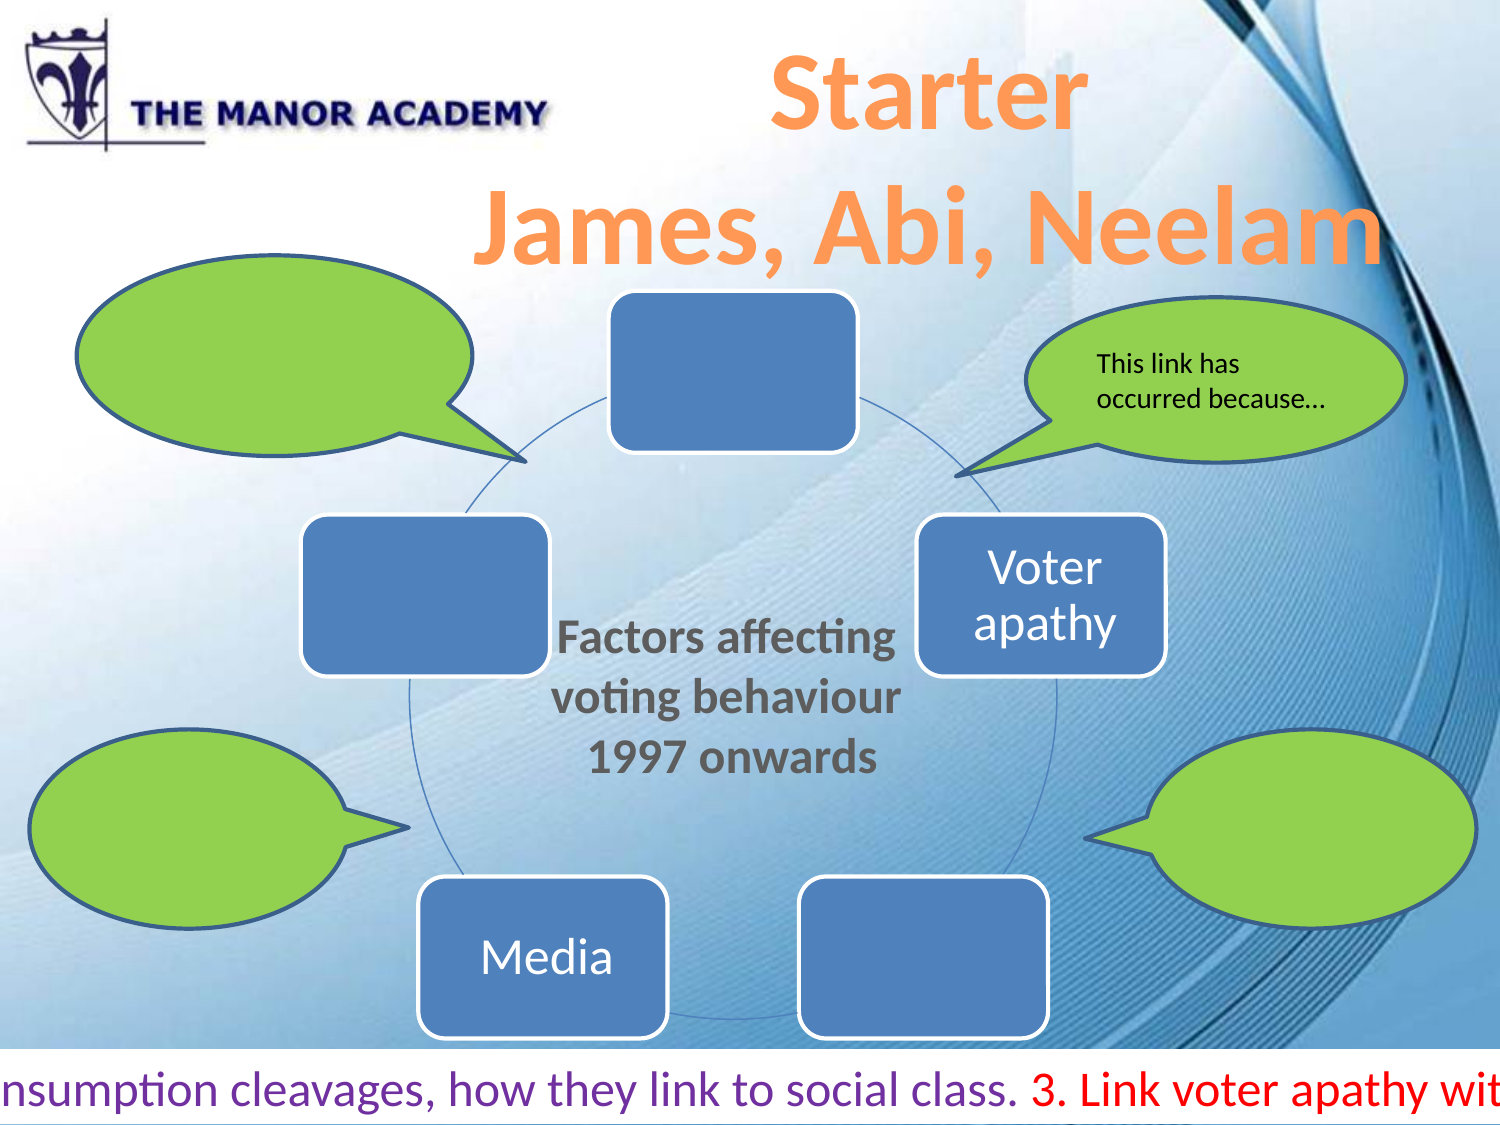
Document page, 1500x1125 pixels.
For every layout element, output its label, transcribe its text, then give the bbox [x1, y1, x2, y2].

picture [0, 0, 1500, 1049]
text_box Starter James, Abi, Neelam [458, 9, 1403, 289]
text_box [122, 253, 427, 289]
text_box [0, 290, 1467, 1050]
text_box [1471, 798, 1479, 860]
text_box 1.Explain voting behaviour in the UK 2.Understand consumption cleavages, how they link to social class. 3. Link voter apathy with turnout [0, 1049, 1500, 1124]
